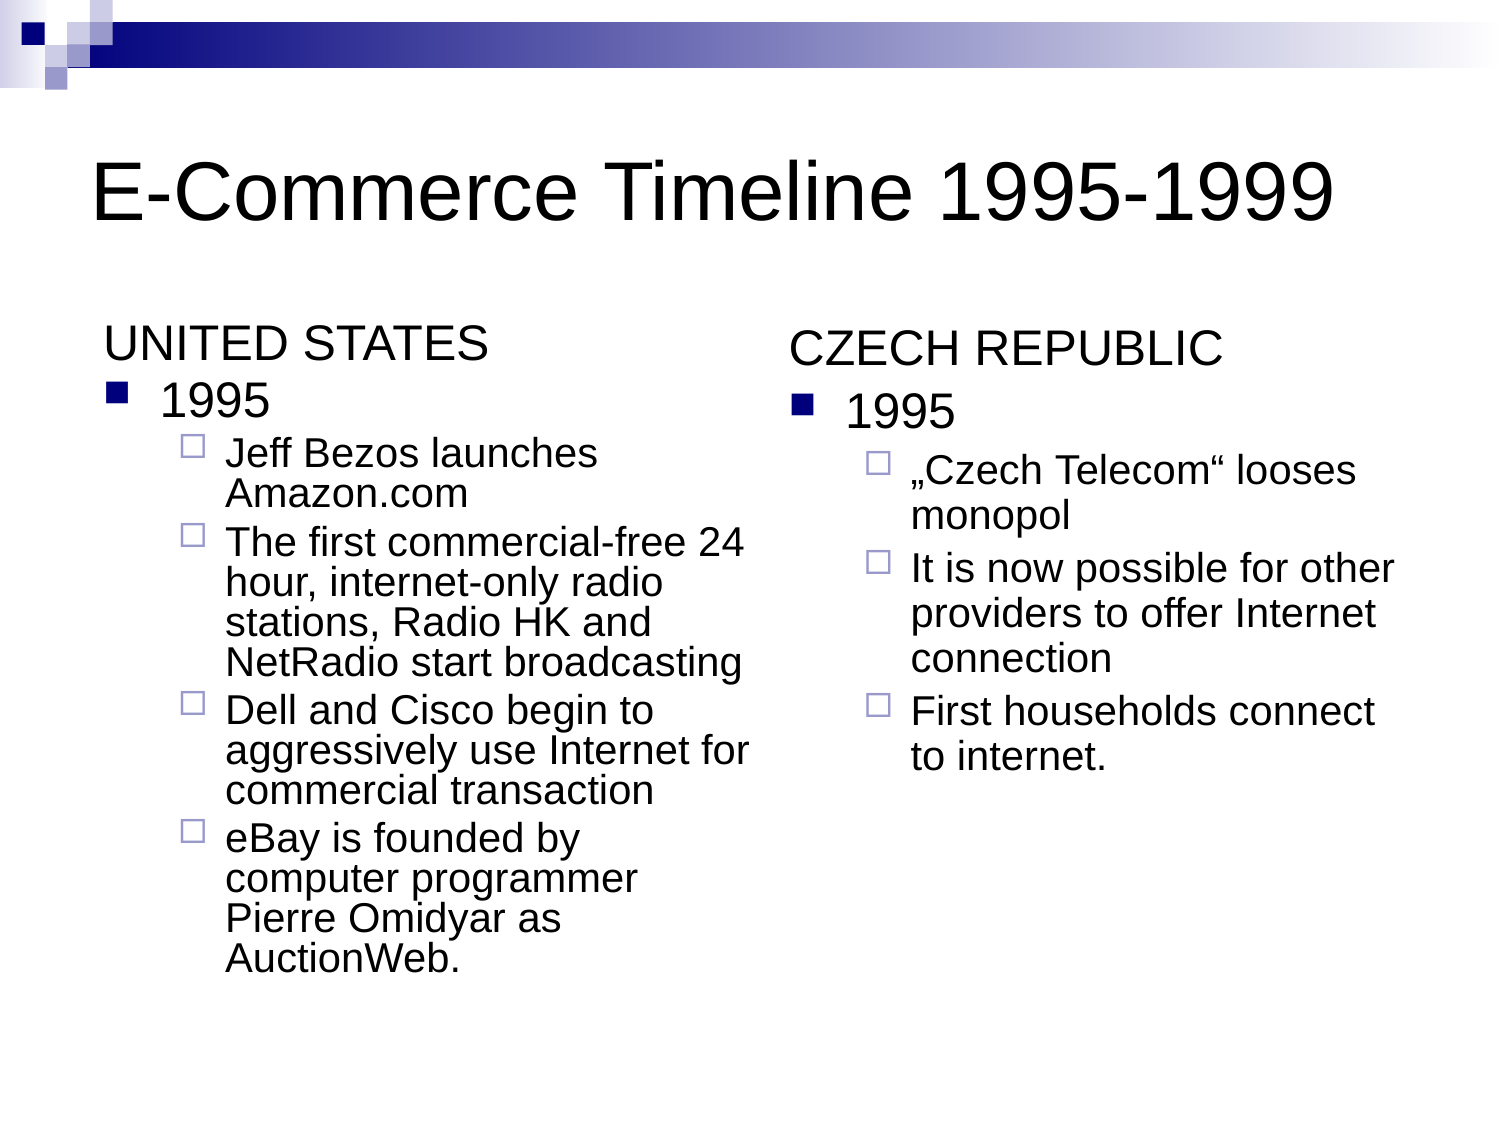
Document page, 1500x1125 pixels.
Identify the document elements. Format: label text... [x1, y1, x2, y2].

list CZECH REPUBLIC 1995 „Czech Telecom“ looses monopol It is now possible for other providers to offer Internet connection First households connect to internet. [774, 314, 1412, 1024]
title E-Commerce Timeline 1995-1999 [74, 74, 1426, 301]
text_box UNITED STATES 1995 Jeff Bezos launches Amazon.com The first commercial-free 24 hour, internet-only radio stations, Radio HK and NetRadio start broadcasting Dell and Cisco begin to aggressively use Internet for commercial transaction eBay is founded by computer programmer Pierre Omidyar as AuctionWeb. [88, 314, 774, 1024]
